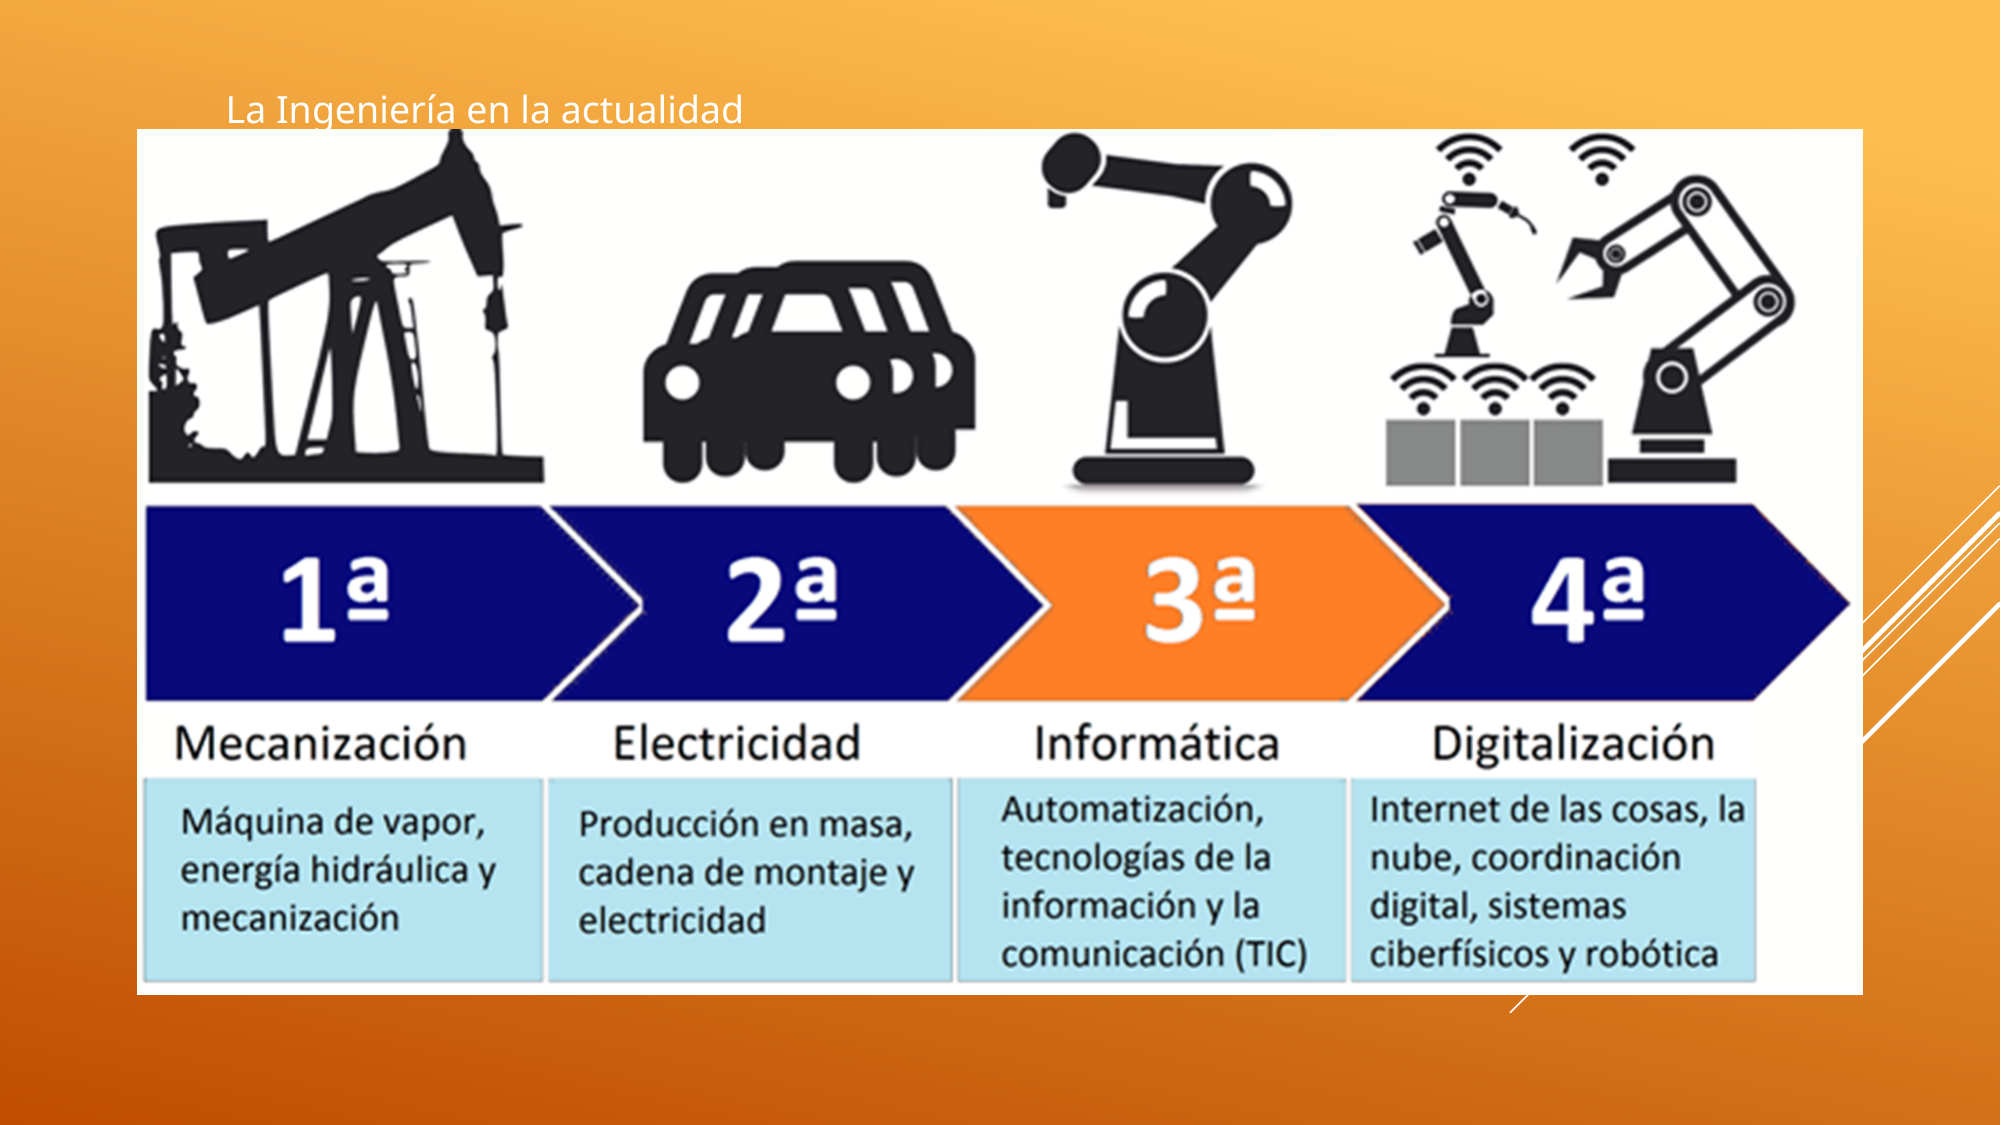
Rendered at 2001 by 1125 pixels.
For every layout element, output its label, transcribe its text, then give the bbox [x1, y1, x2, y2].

text_box La Ingeniería en la actualidad [210, 78, 1442, 129]
picture [137, 129, 1863, 996]
